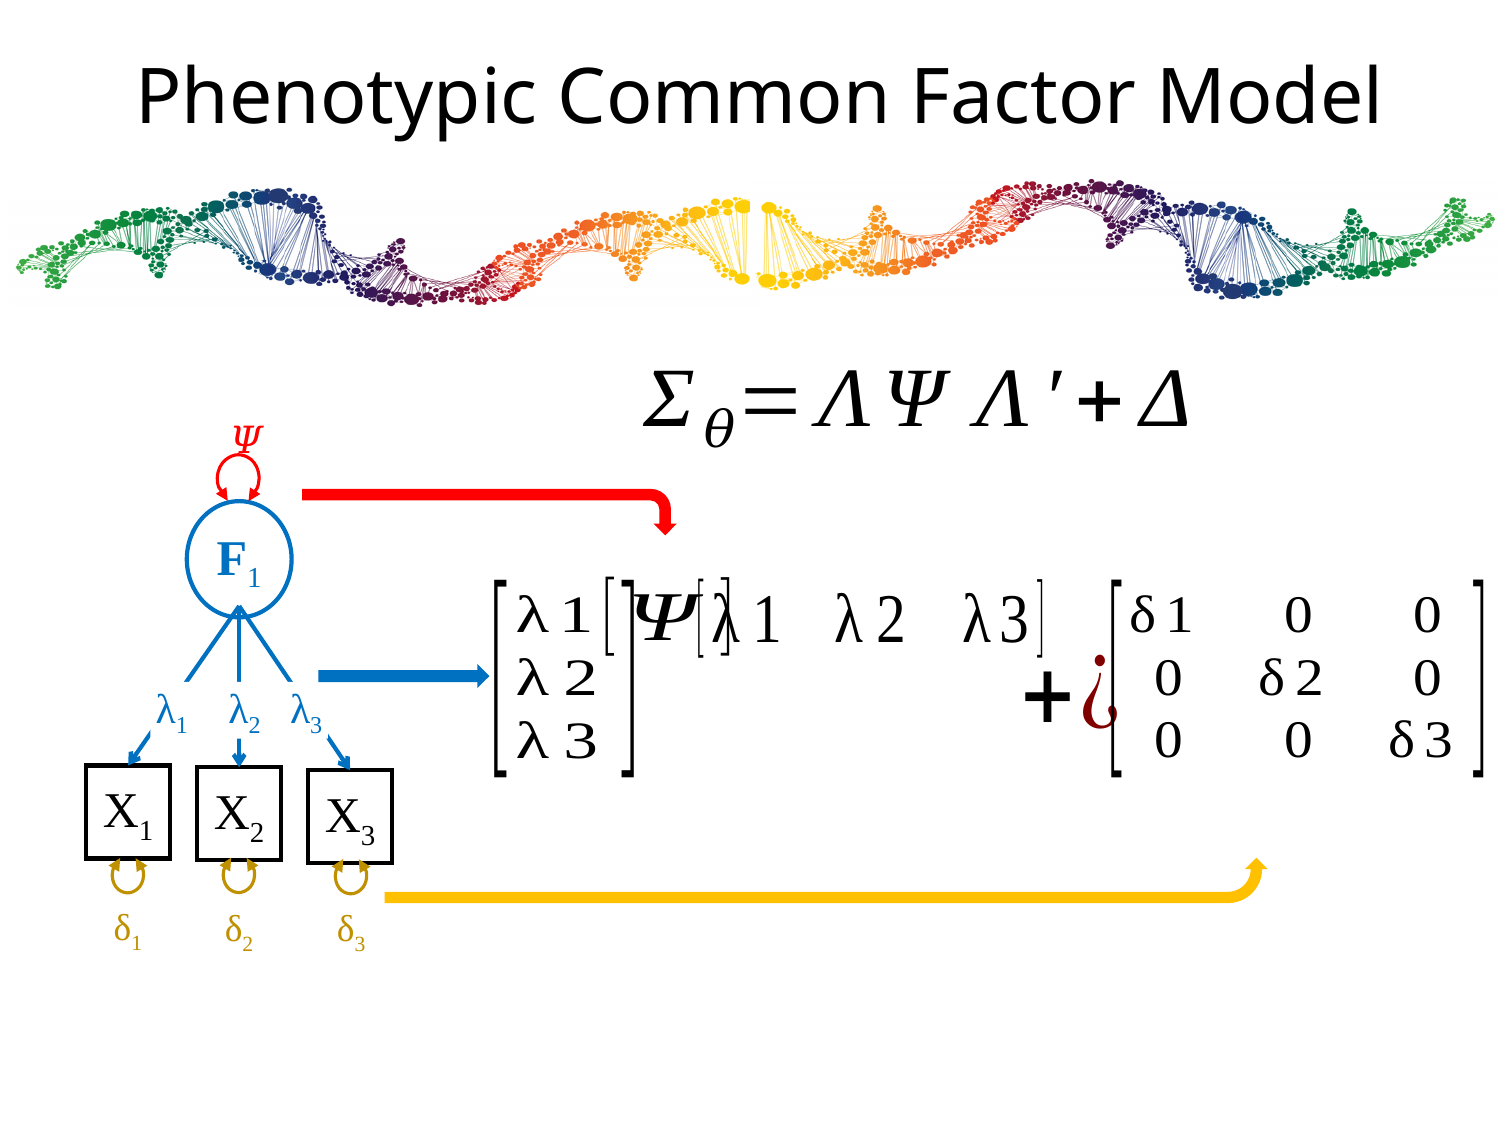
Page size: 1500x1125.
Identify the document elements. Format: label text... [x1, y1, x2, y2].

text_box F1 [185, 501, 293, 617]
text_box X3 [307, 769, 393, 864]
picture [9, 179, 1500, 307]
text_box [239, 617, 351, 771]
text_box [219, 857, 259, 894]
text_box [215, 469, 261, 502]
title Phenotypic Common Factor Model [112, 38, 1407, 159]
text_box X2 [196, 766, 282, 861]
text_box [108, 858, 148, 894]
text_box δ3 [336, 904, 382, 956]
text_box X1 [85, 764, 171, 859]
text_box [301, 487, 680, 537]
text_box [331, 858, 371, 895]
text_box δ2 [224, 904, 270, 956]
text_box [128, 617, 239, 766]
text_box 𝛹 [215, 408, 275, 469]
text_box [383, 856, 1271, 905]
text_box [351, 661, 491, 691]
text_box δ1 [113, 903, 159, 955]
